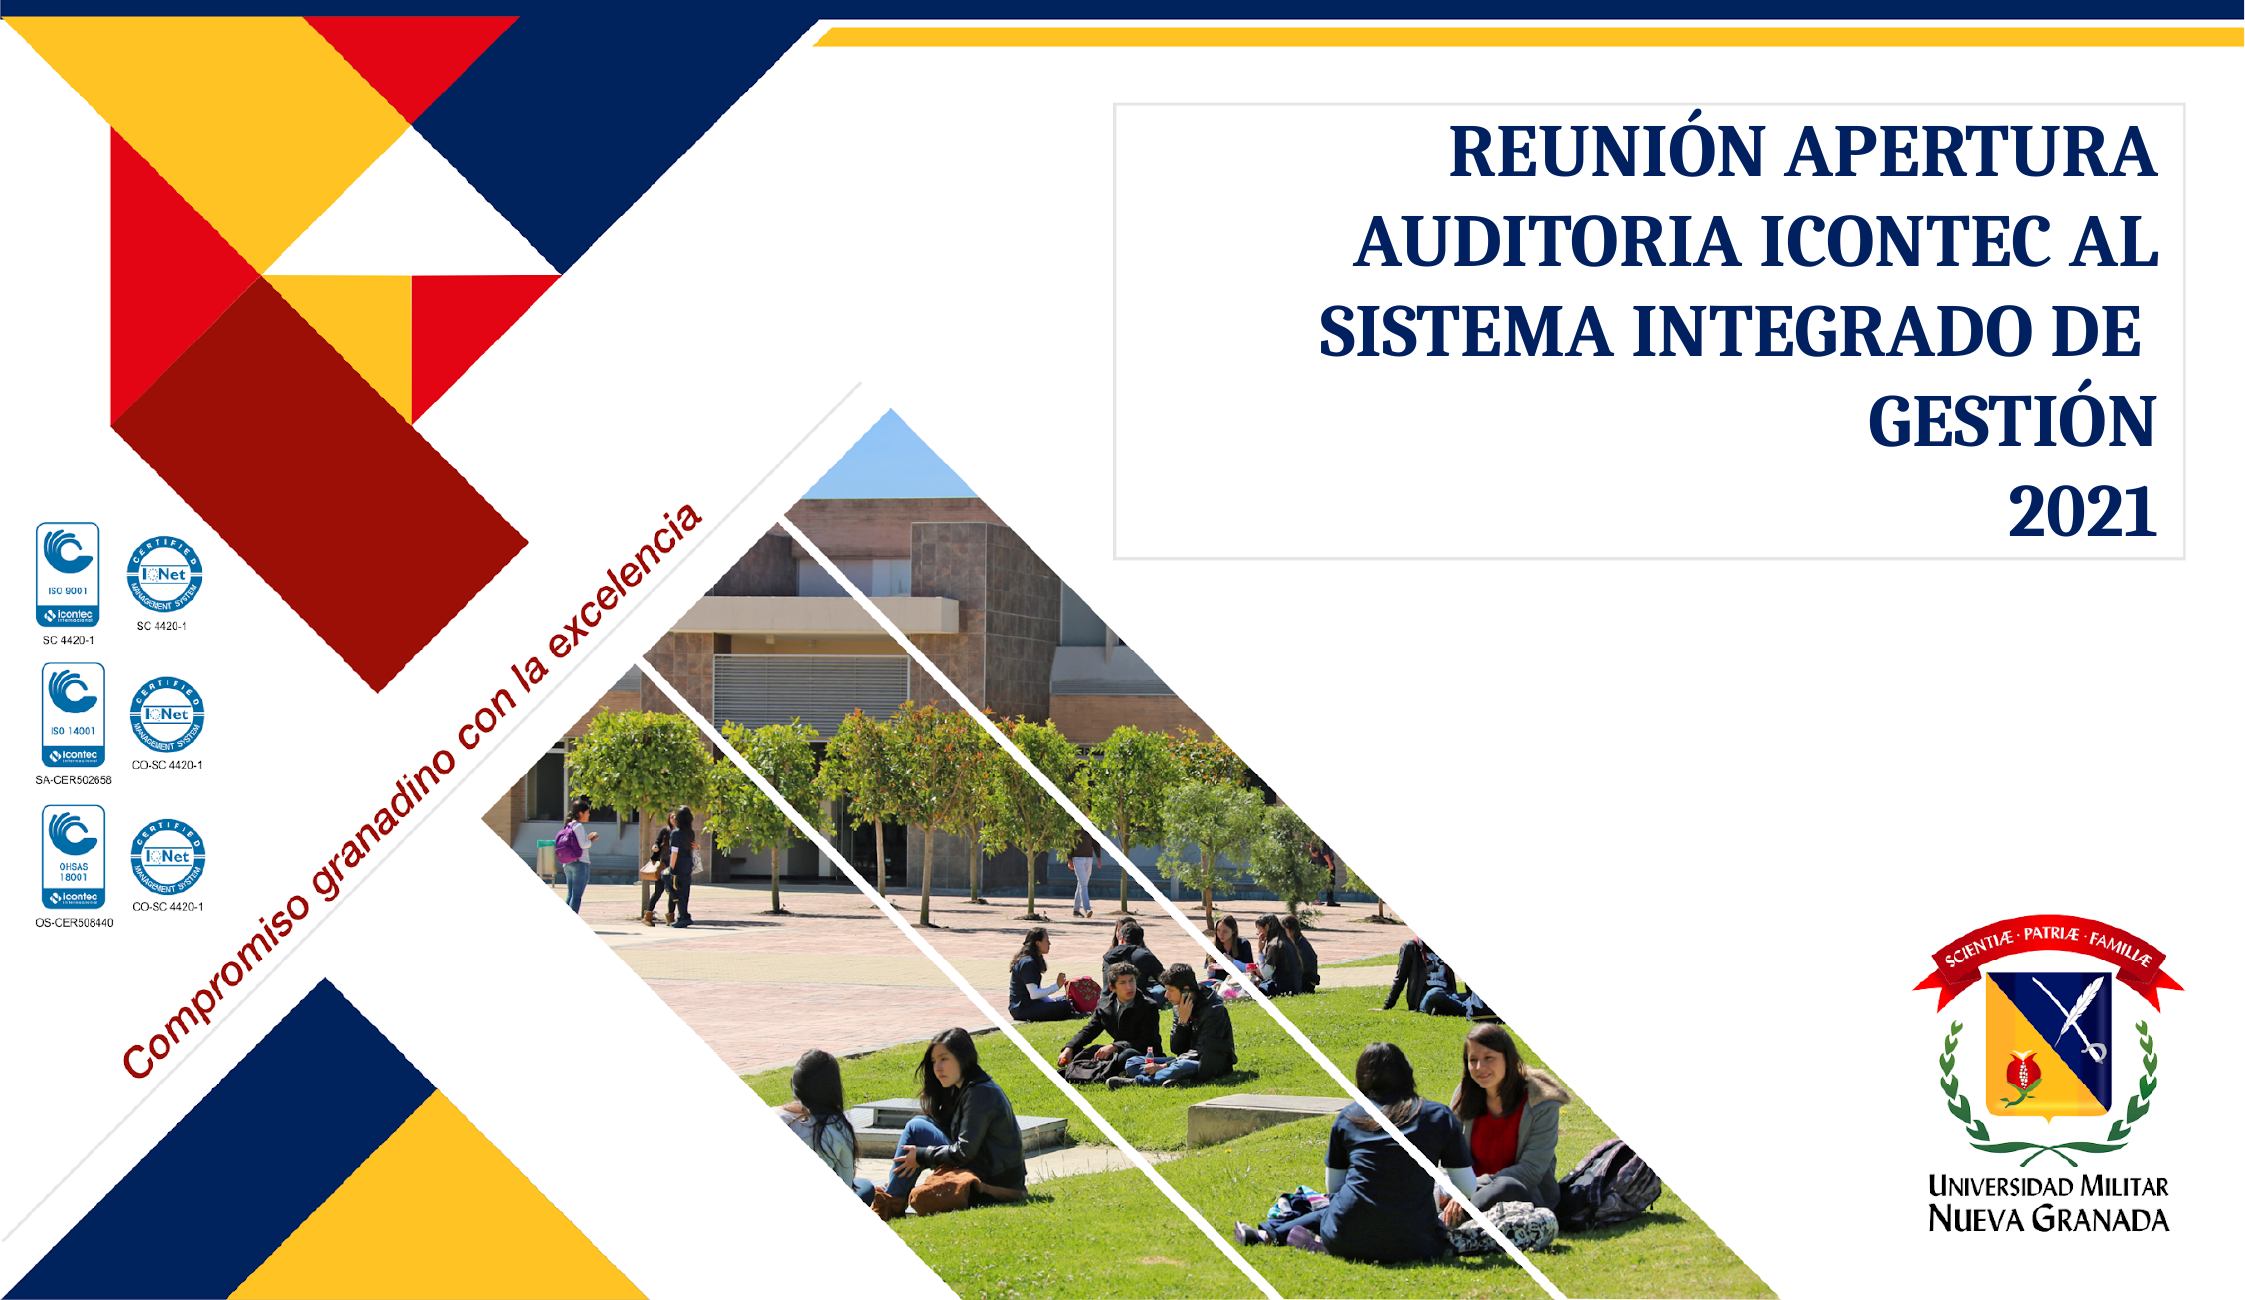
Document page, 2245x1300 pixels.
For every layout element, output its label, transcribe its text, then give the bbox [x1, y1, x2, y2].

text_box REUNIÓN APERTURA AUDITORIA ICONTEC AL SISTEMA INTEGRADO DE GESTIÓN 2021 [1125, 101, 2159, 552]
picture [0, 0, 2245, 1300]
